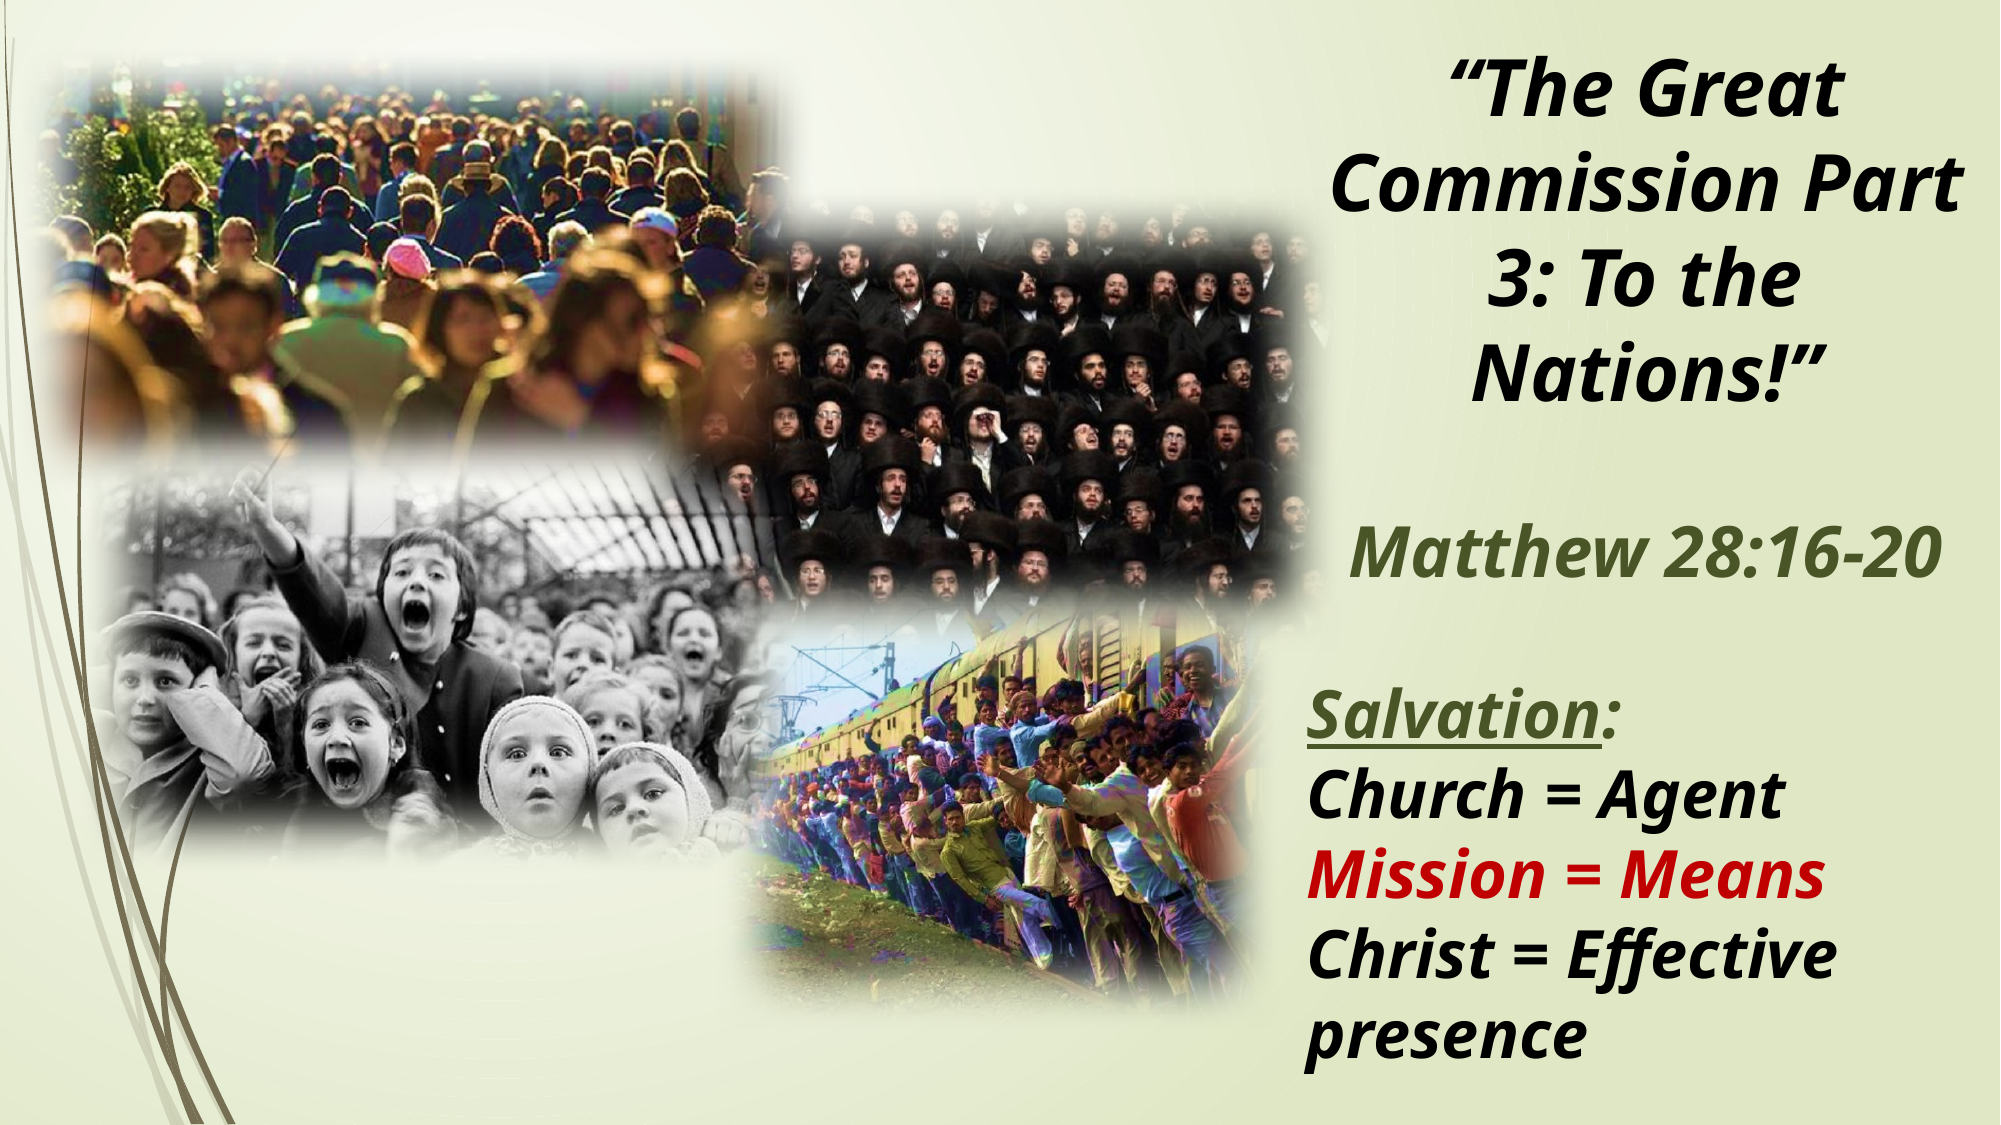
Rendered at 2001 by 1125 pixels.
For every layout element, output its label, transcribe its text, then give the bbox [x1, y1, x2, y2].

text_box “The Great Commission Part 3: To the Nations!” Matthew 28:16-20 Salvation: Church = Agent Mission = Means Christ = Effective presence [1292, 29, 2000, 1125]
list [77, 501, 802, 874]
picture [18, 46, 1341, 1031]
